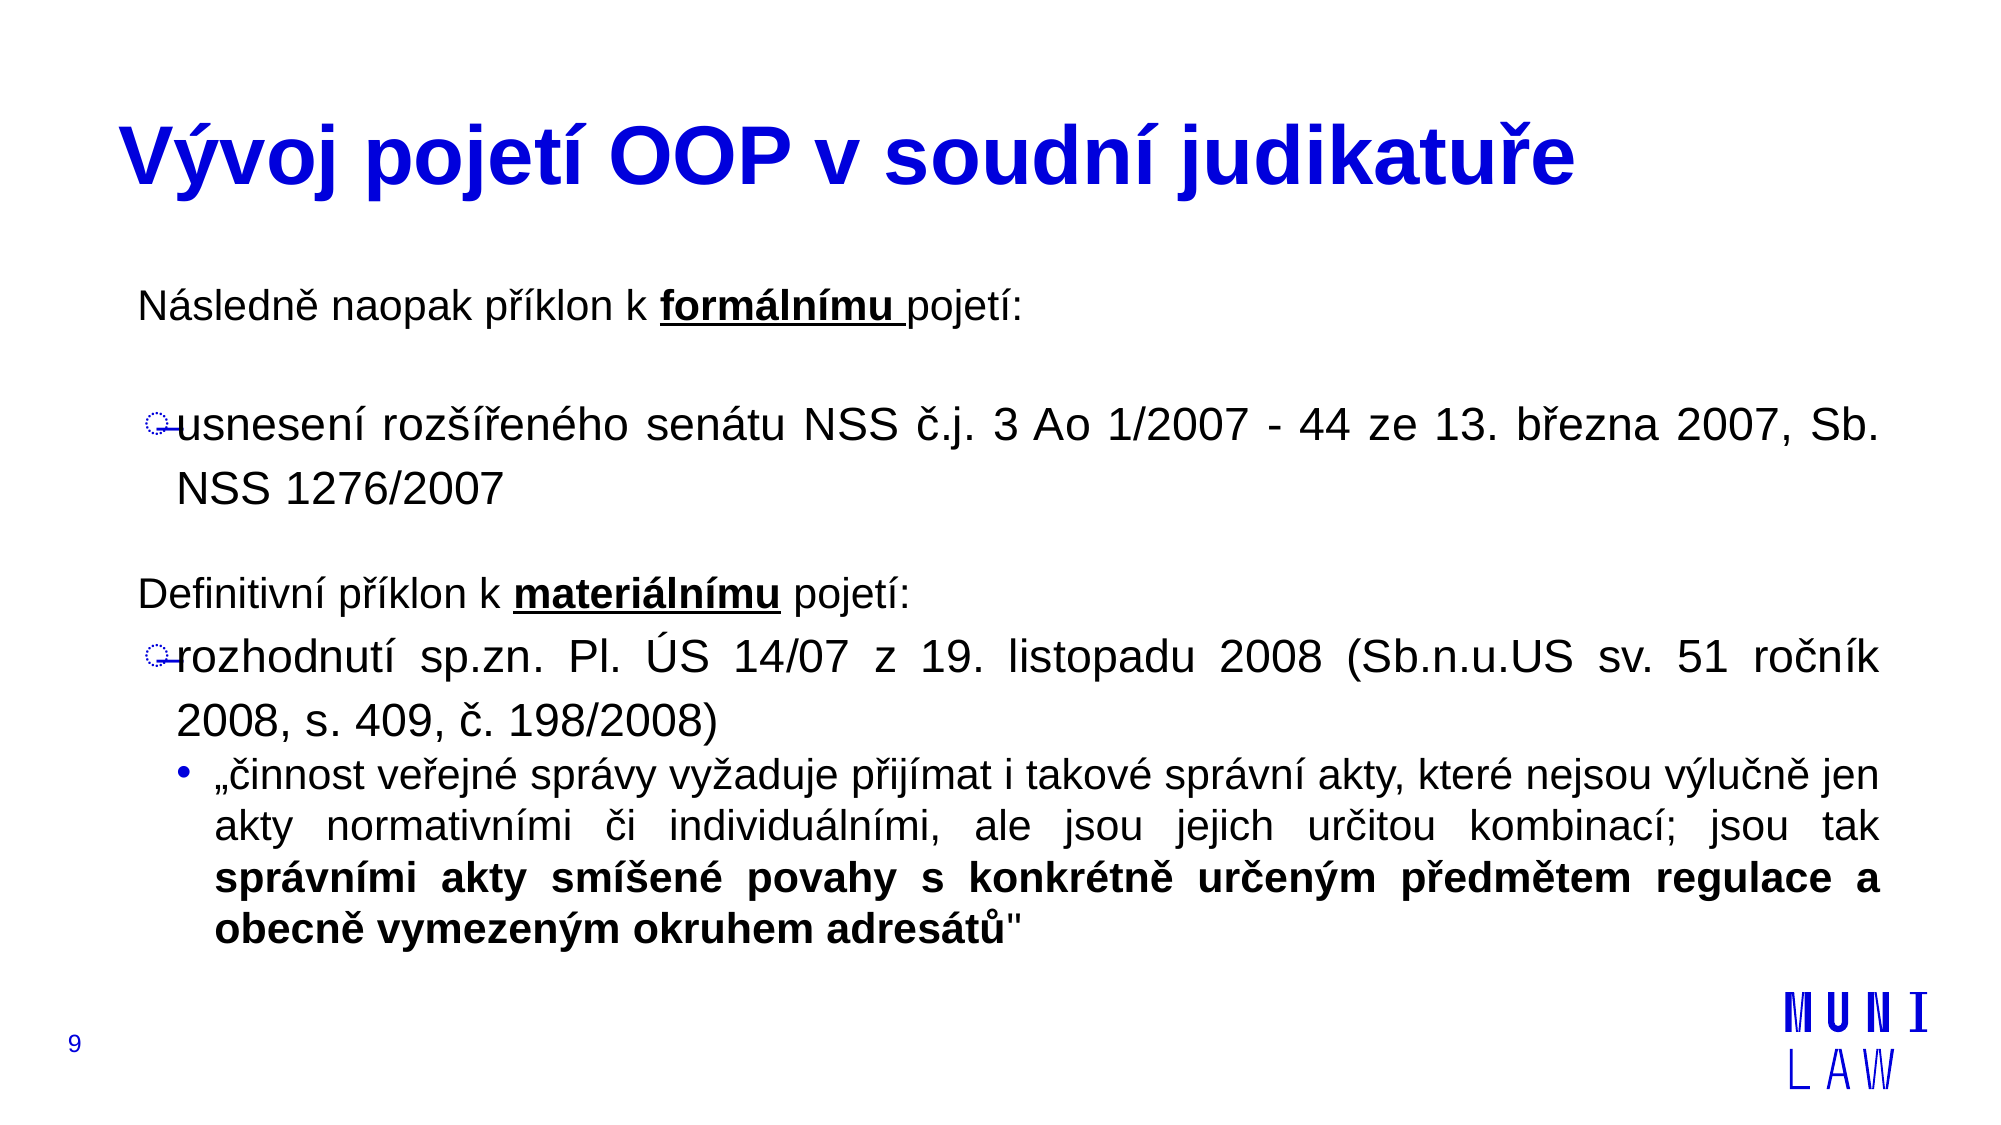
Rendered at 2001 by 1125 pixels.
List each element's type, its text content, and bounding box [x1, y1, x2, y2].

slide_number 9 [67, 1021, 110, 1063]
title Vývoj pojetí OOP v soudní judikatuře [118, 118, 1883, 193]
list Následně naopak příklon k formálnímu pojetí: usnesení rozšířeného senátu NSS č.j. 3 Ao 1/2007 - 44 ze 13. března 2007, Sb. NSS 1276/2007 Definitivní příklon k materiálnímu pojetí: rozhodnutí sp.zn. Pl. ÚS 14/07 z 19. listopadu 2008 (Sb.n.u.US sv. 51 ročník 2008, s. 409, č. 198/2008) „činnost veřejné správy vyžaduje přijímat i takové správní akty, které nejsou výlučně jen akty normativními či individuálními, ale jsou jejich určitou kombinací; jsou tak správními akty smíšené povahy s konkrétně určeným předmětem regulace a obecně vymezeným okruhem adresátů" [137, 277, 1882, 957]
